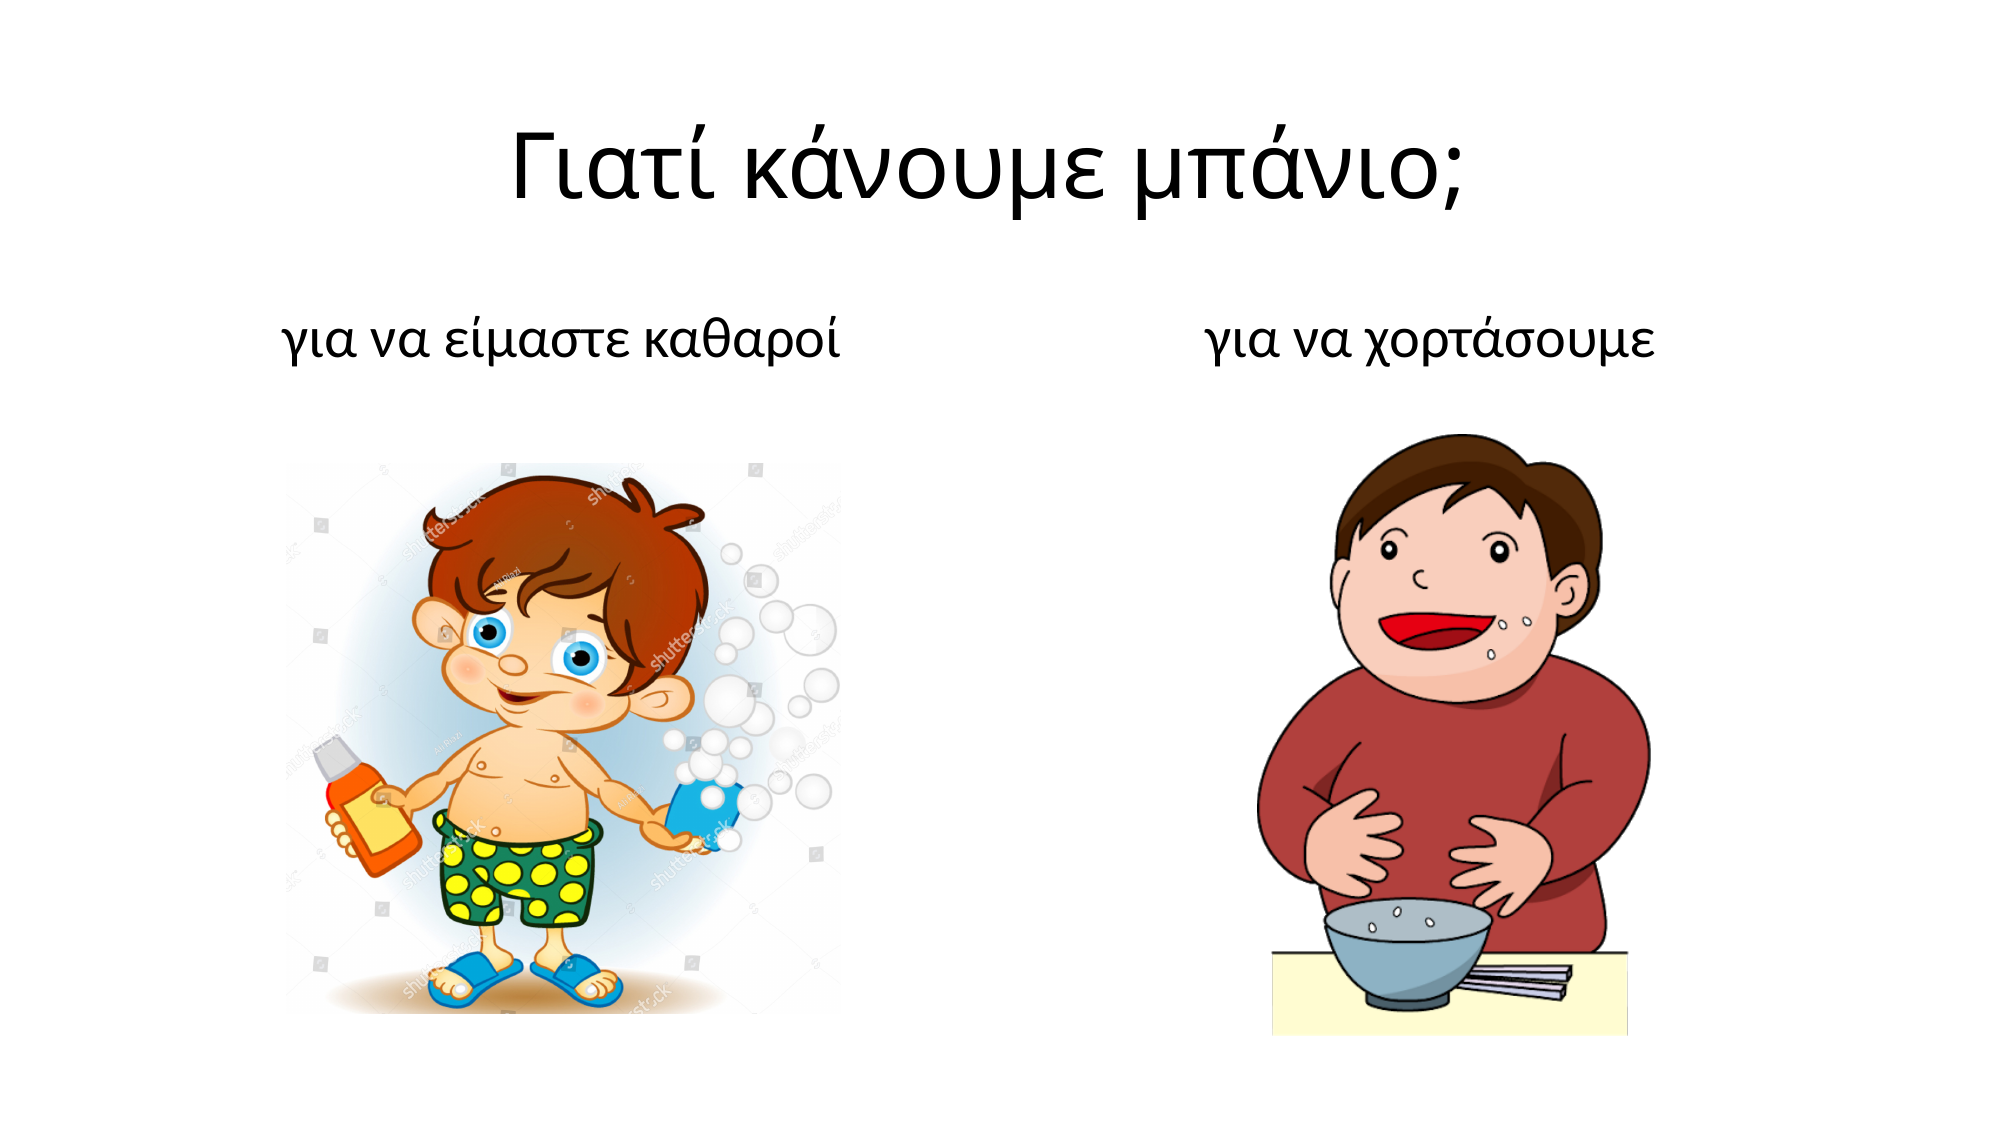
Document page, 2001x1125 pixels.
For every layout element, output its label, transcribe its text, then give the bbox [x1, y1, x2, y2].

title Γιατί κάνουμε μπάνιο; [137, 59, 1863, 278]
list για να χορτάσουμε [1012, 299, 1863, 1014]
list για να είμαστε καθαροί [137, 299, 988, 1014]
picture [1257, 434, 1651, 1036]
picture [285, 463, 841, 1014]
